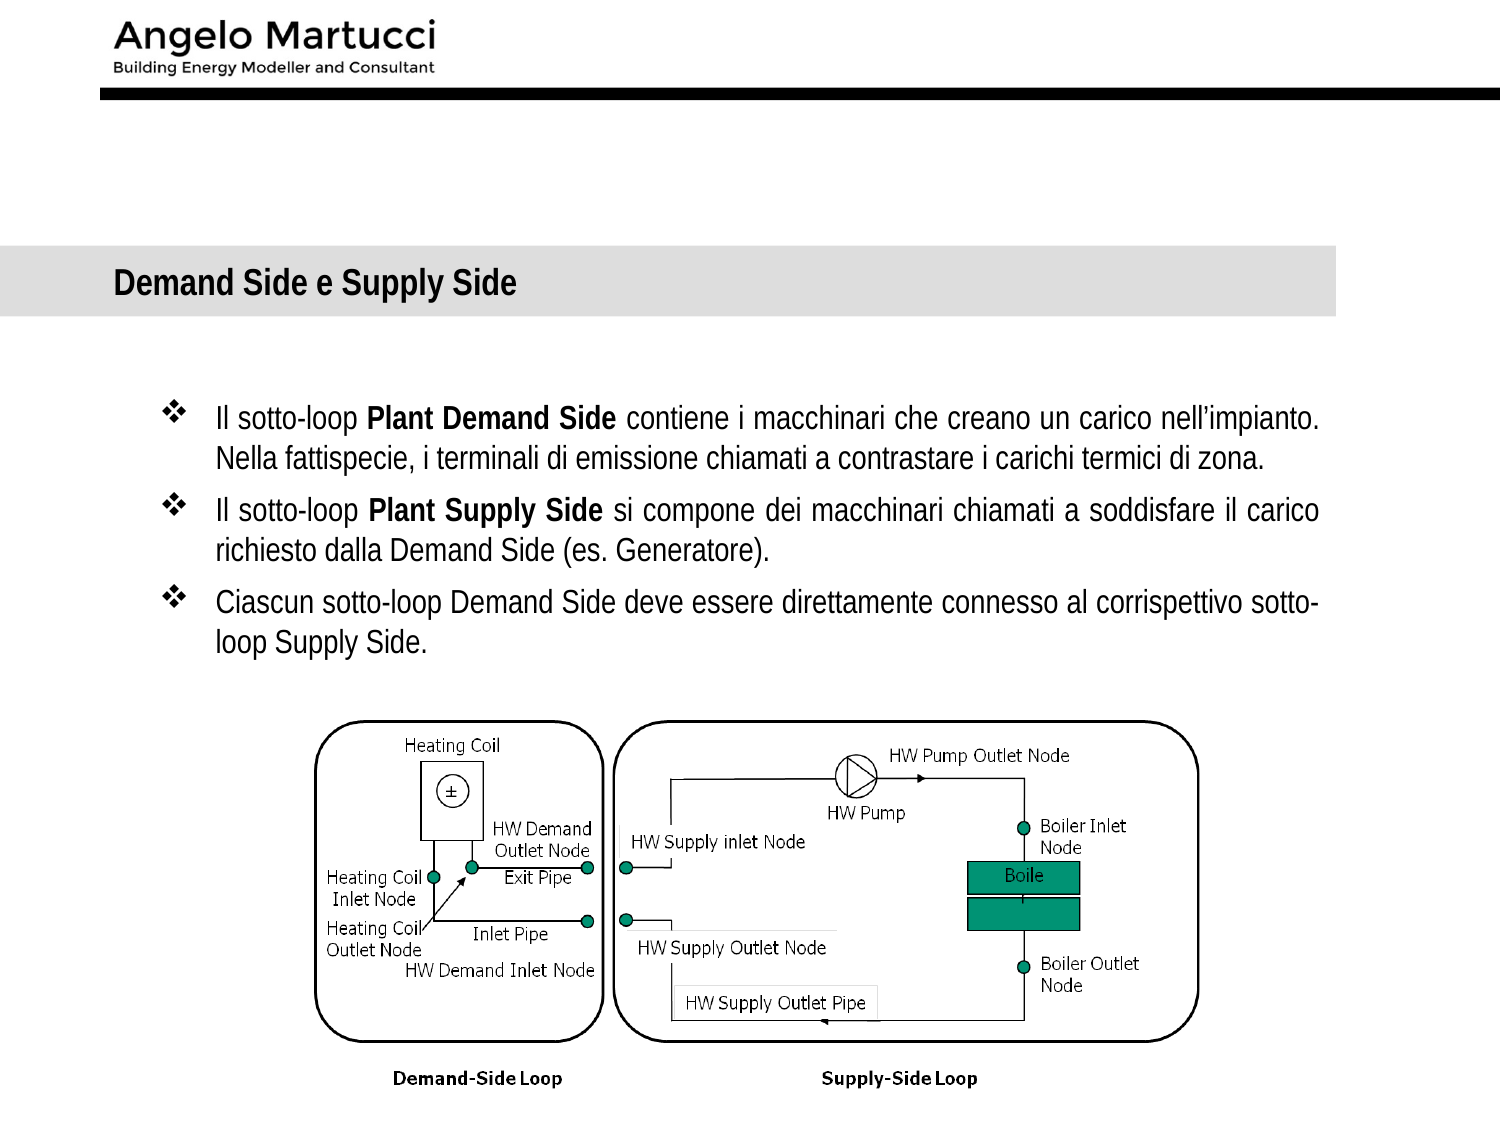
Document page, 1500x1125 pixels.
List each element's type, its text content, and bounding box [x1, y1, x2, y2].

text_box [0, 245, 1336, 317]
text_box Il sotto-loop Plant Demand Side contiene i macchinari che creano un carico nell’impianto. Nella fattispecie, i terminali di emissione chiamati a contrastare i carichi termici di zona. Il sotto-loop Plant Supply Side si compone dei macchinari chiamati a soddisfare il carico richiesto dalla Demand Side (es. Generatore). Ciascun sotto-loop Demand Side deve essere direttamente connesso al corrispettivo sotto-loop Supply Side. [144, 388, 1336, 1060]
picture [108, 12, 440, 79]
text_box Demand Side e Supply Side [98, 250, 1323, 311]
picture [299, 719, 1201, 1094]
